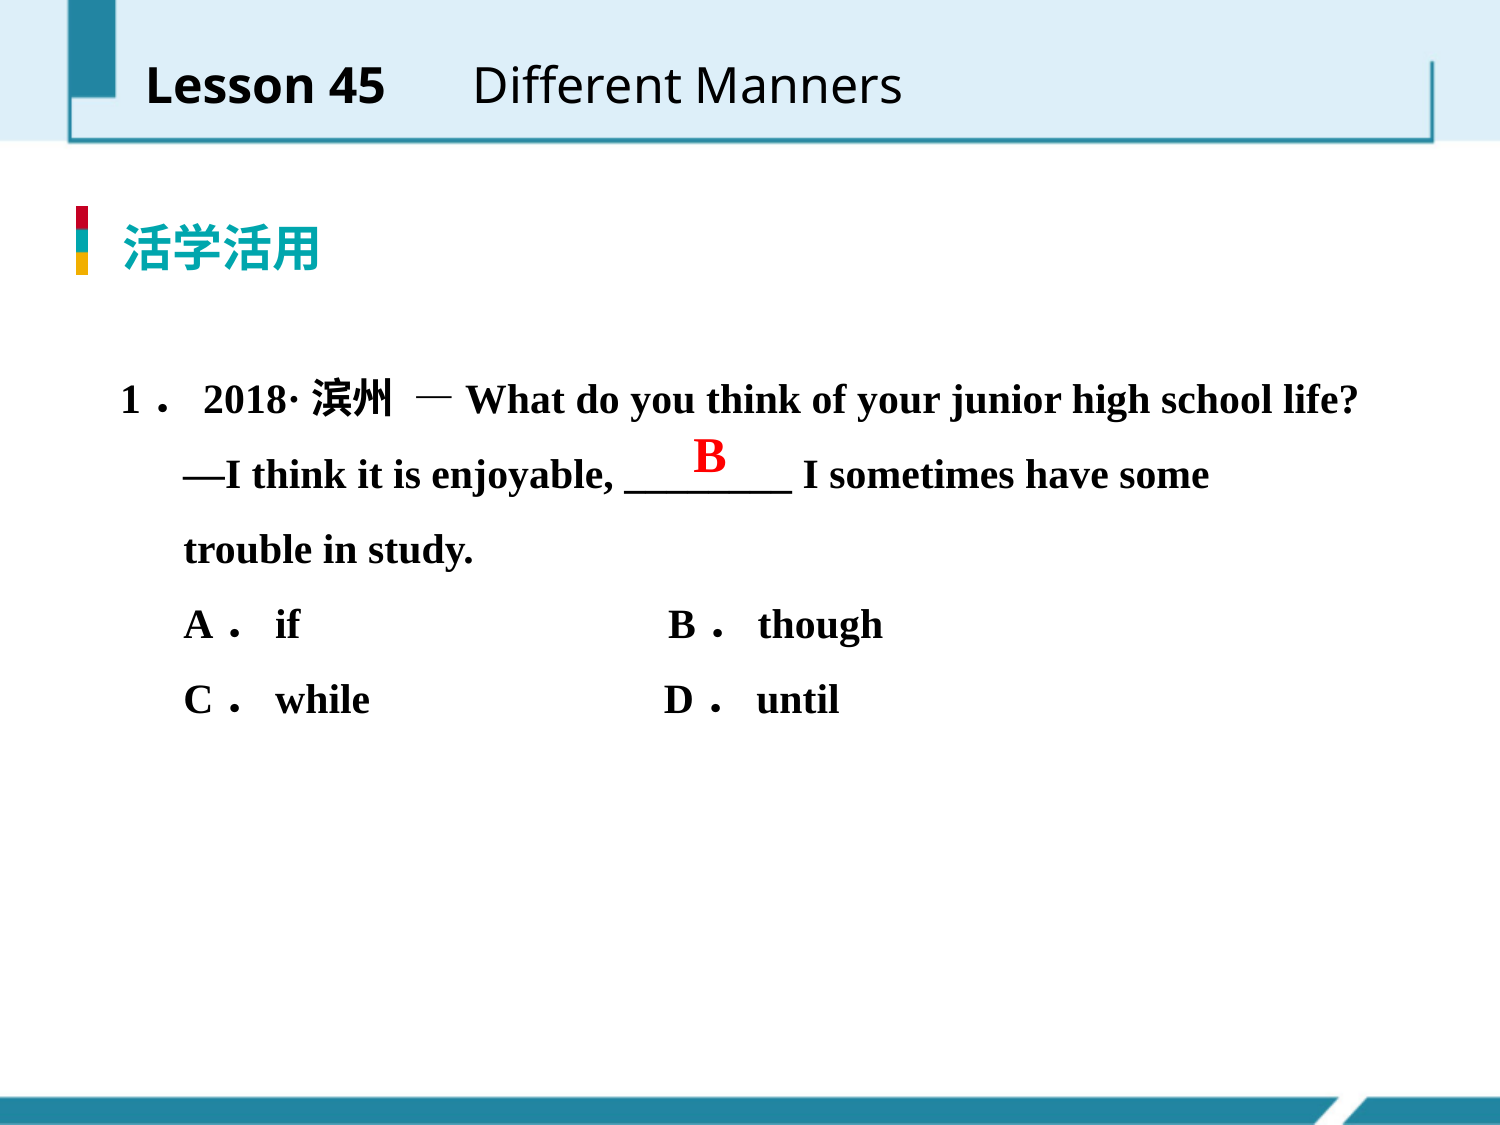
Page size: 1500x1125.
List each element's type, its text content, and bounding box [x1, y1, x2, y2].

text_box 1．2018·滨州 —What do you think of your junior high school life? —I think it is enjoyable, ________ I sometimes have some trouble in study. A．if B．though C．while D．until [105, 339, 1463, 730]
text_box 活学活用 [108, 179, 349, 285]
picture [0, 0, 1500, 1125]
text_box B [678, 415, 742, 490]
text_box Lesson 45 Different Manners [117, 15, 932, 121]
